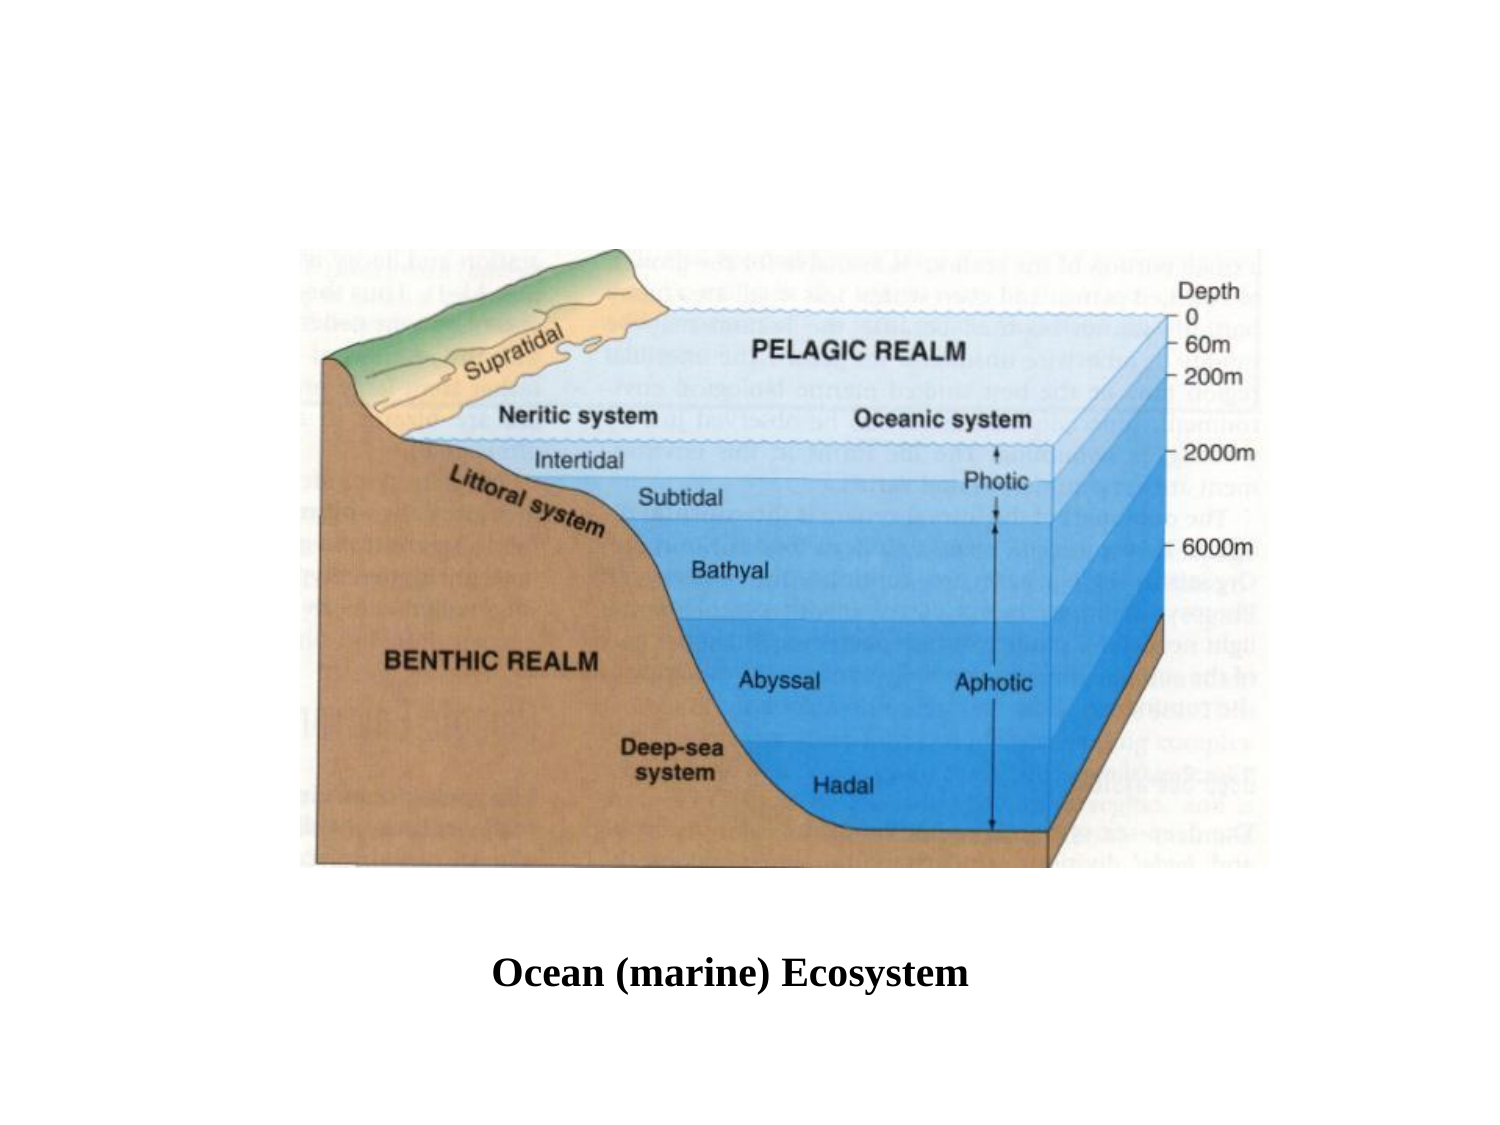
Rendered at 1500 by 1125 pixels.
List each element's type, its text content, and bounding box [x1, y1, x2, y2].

picture [299, 249, 1269, 868]
text_box Ocean (marine) Ecosystem [476, 937, 985, 1003]
